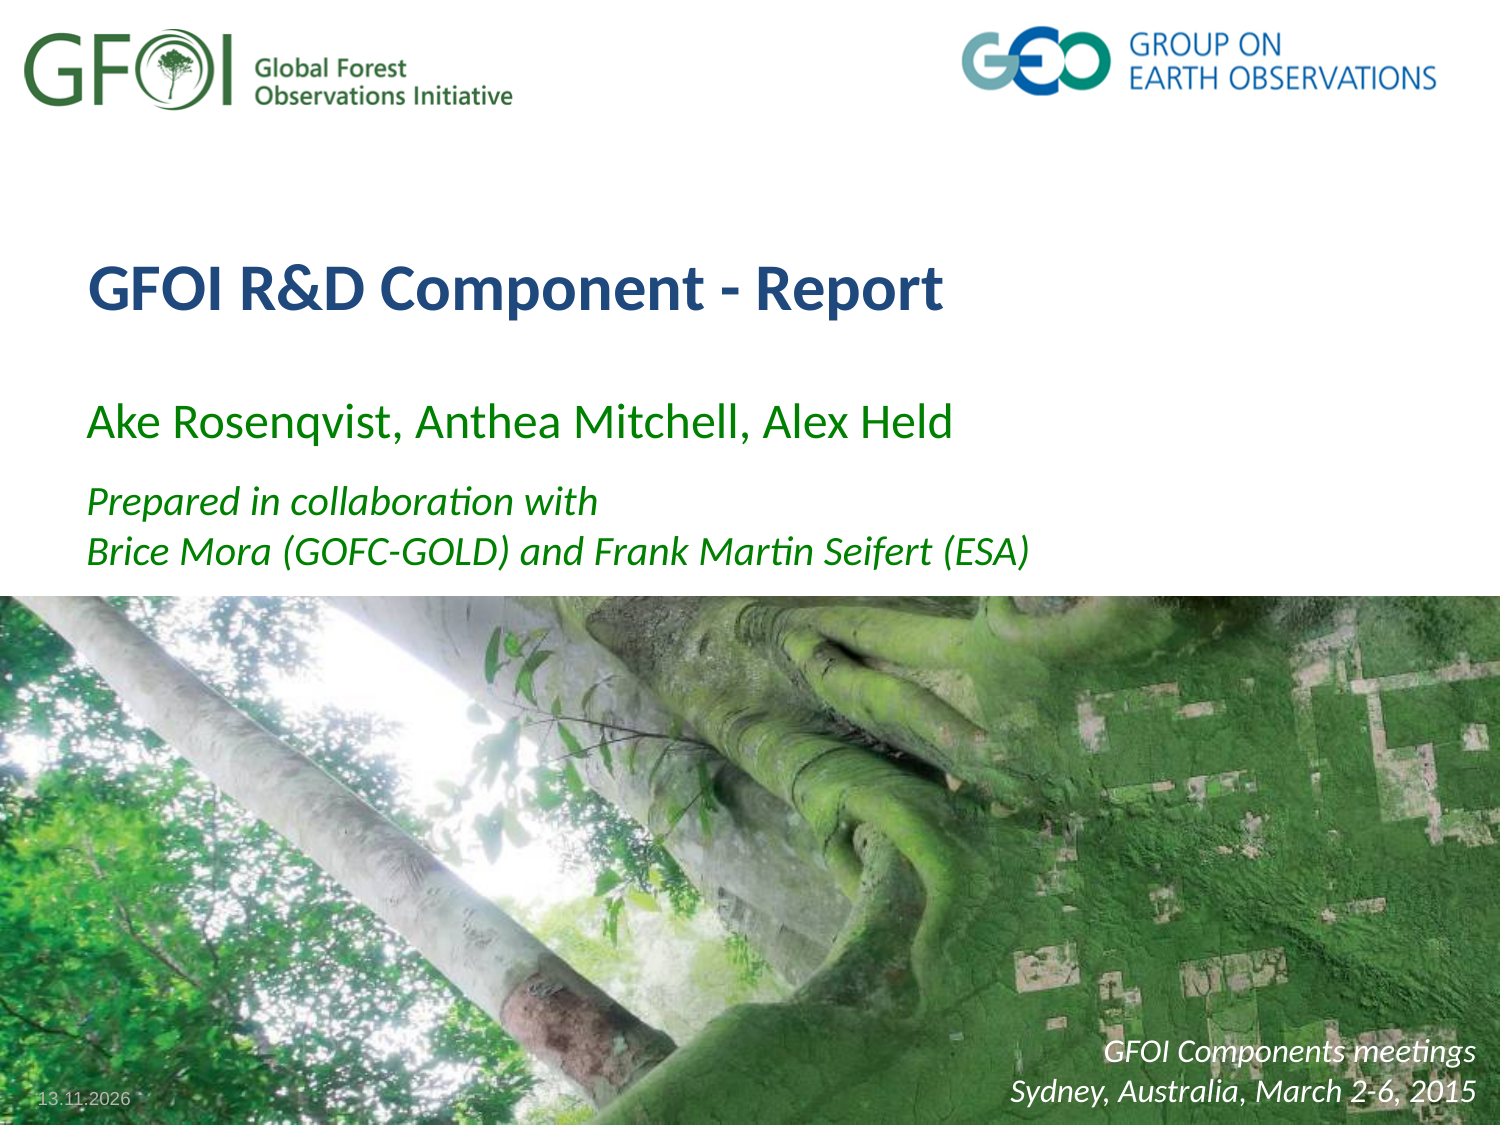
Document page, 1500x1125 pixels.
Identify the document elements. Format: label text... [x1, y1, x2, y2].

picture [23, 29, 514, 114]
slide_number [22, 1079, 208, 1116]
title GFOI R&D Component - Report [73, 171, 1463, 397]
subtitle Ake Rosenqvist, Anthea Mitchell, Alex Held Prepared in collaboration with Brice Mora (GOFC-GOLD) and Frank Martin Seifert (ESA) [71, 320, 1457, 490]
text_box GFOI Components meetings Sydney, Australia, March 2-6, 2015 [679, 1021, 1492, 1117]
picture [951, 0, 1500, 118]
picture [0, 596, 1500, 1125]
